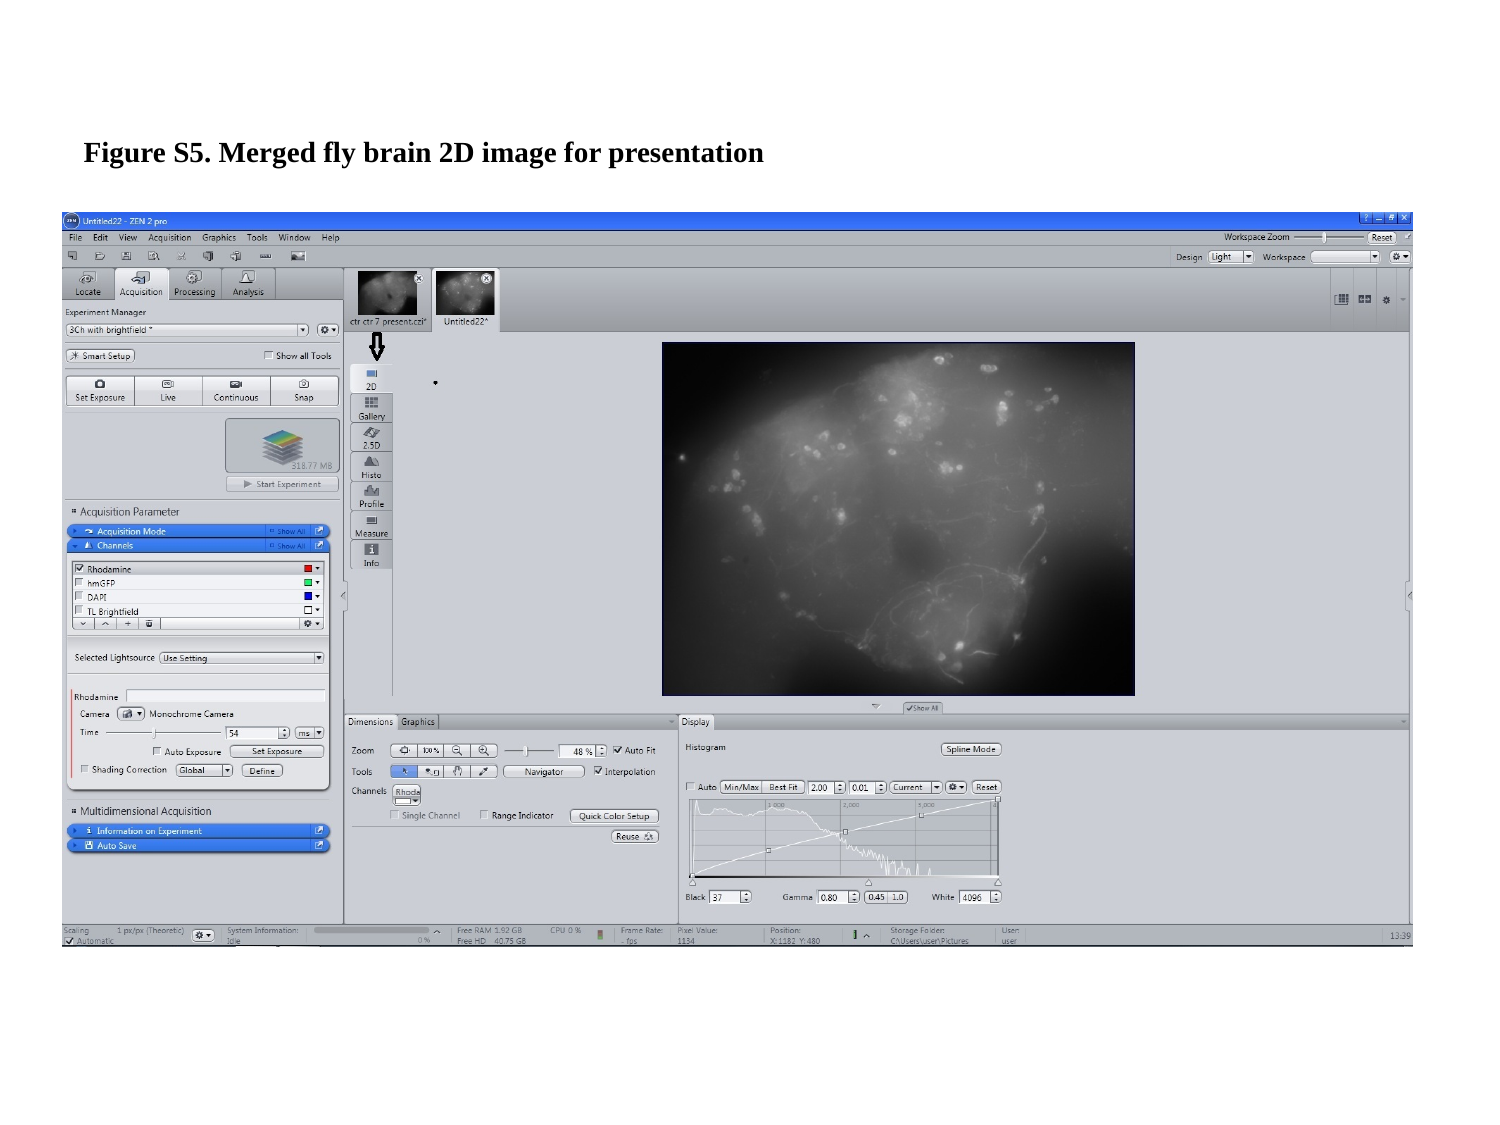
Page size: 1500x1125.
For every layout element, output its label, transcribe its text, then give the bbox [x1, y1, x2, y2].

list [62, 212, 1413, 947]
text_box Figure S5. Merged fly brain 2D image for presentation [68, 125, 788, 176]
